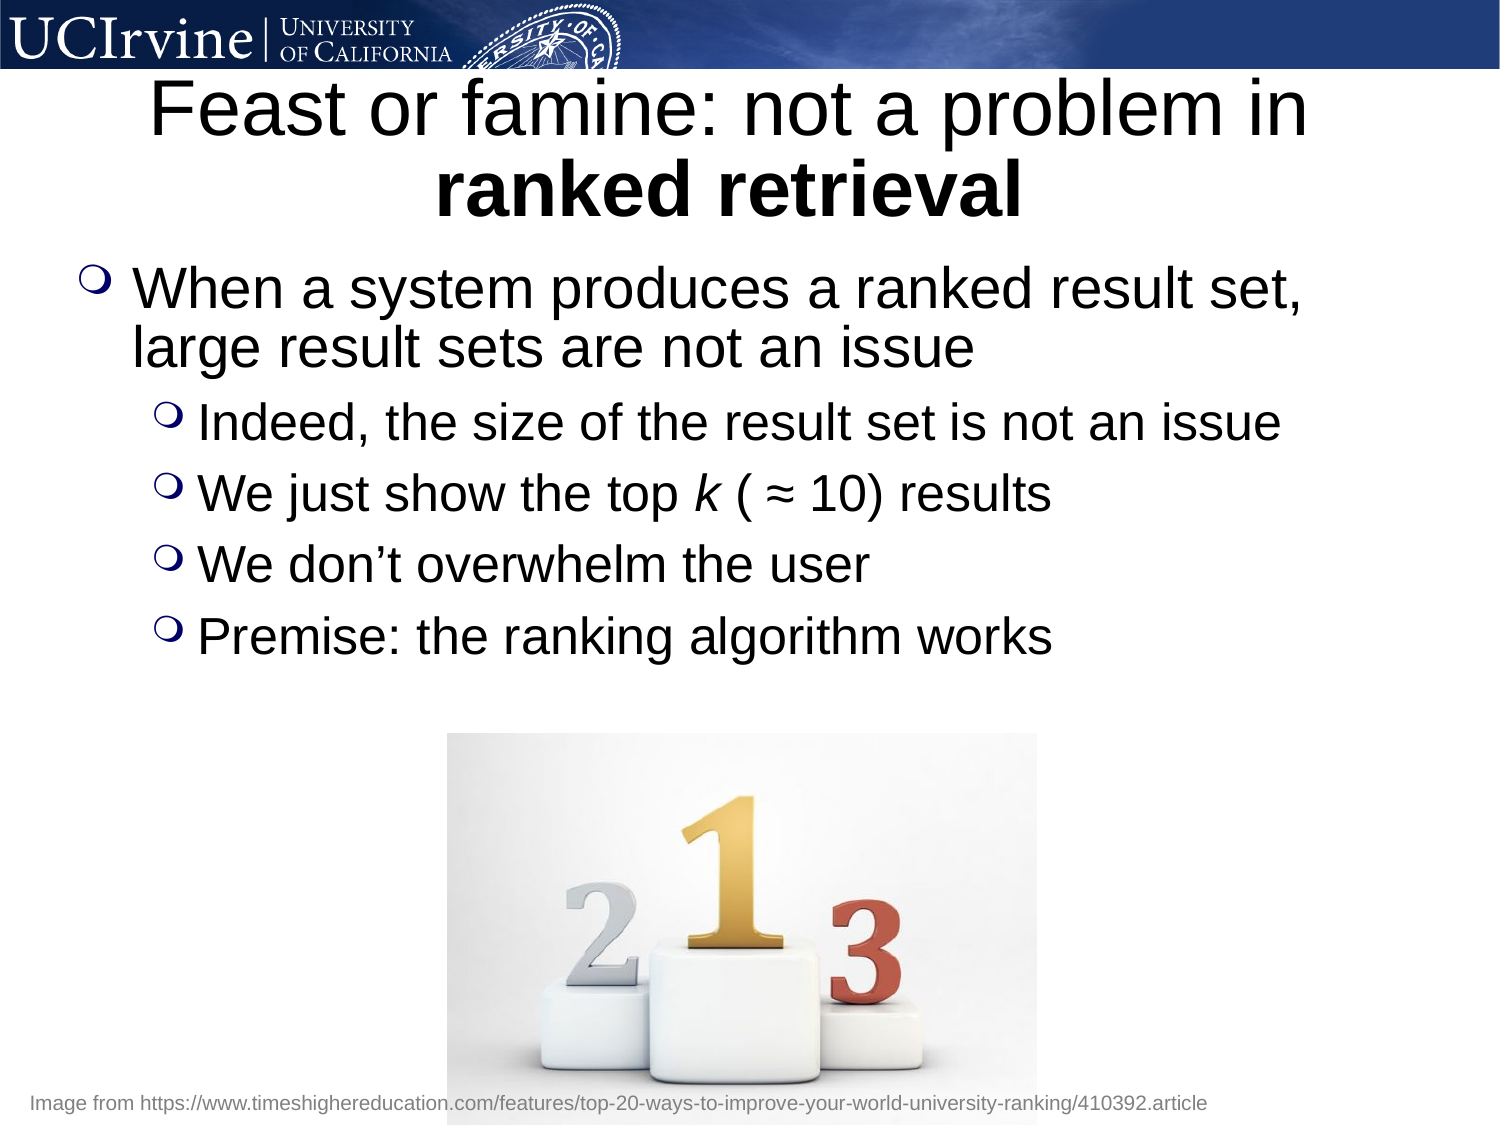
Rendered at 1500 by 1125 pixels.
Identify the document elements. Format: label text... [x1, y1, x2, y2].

picture [0, 0, 1500, 69]
title Feast or famine: not a problem in ranked retrieval [21, 70, 1438, 234]
list When a system produces a ranked result set, large result sets are not an issue Indeed, the size of the result set is not an issue We just show the top k ( ≈ 10) results We don’t overwhelm the user Premise: the ranking algorithm works [62, 254, 1423, 1105]
picture [447, 733, 1037, 1125]
text_box Image from https://www.timeshighereducation.com/features/top-20-ways-to-improve-your-world-university-ranking/410392.article [1037, 1082, 1223, 1123]
text_box Image from https://www.timeshighereducation.com/features/top-20-ways-to-improve-your-world-university-ranking/410392.article [14, 1082, 447, 1123]
